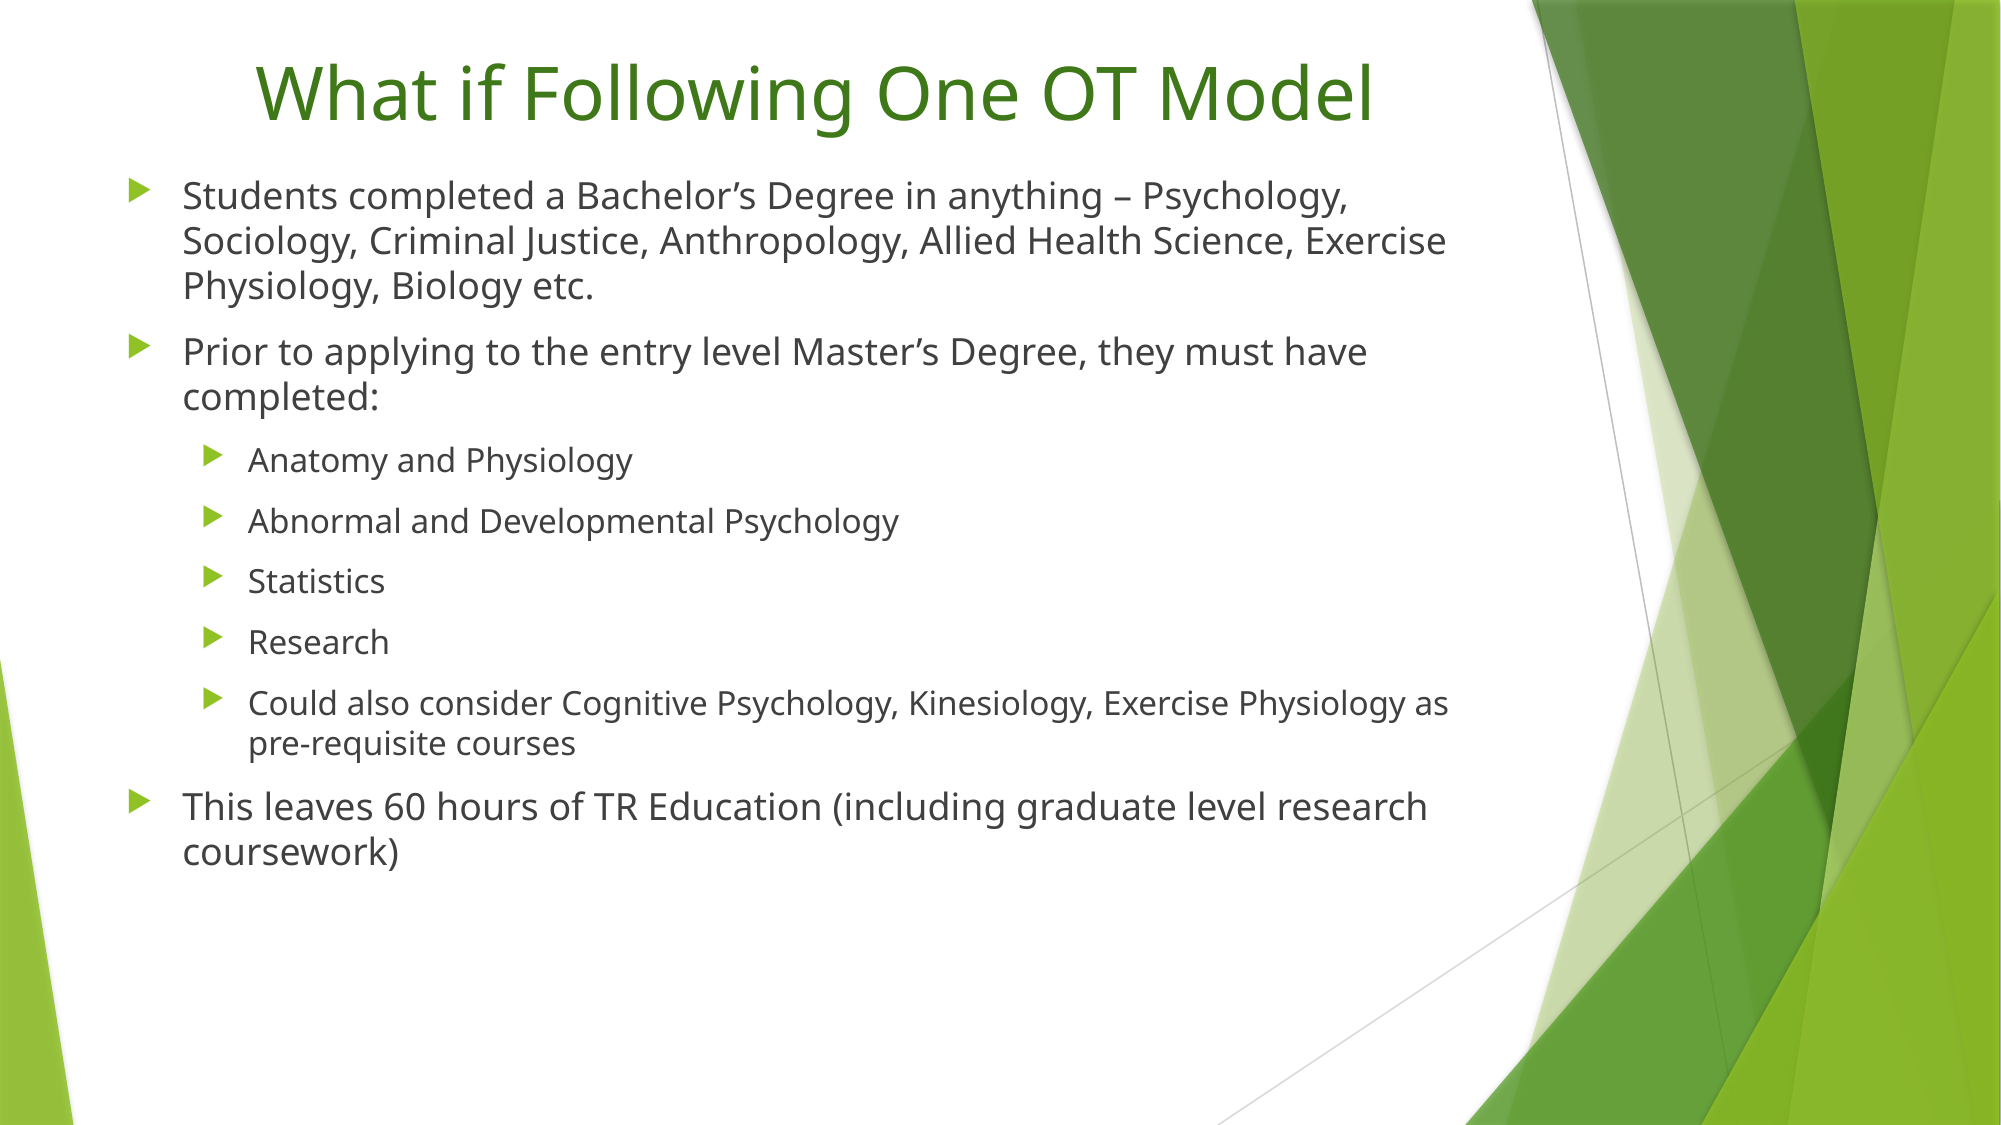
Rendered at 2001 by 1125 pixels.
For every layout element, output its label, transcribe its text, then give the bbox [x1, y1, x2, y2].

list Students completed a Bachelor’s Degree in anything – Psychology, Sociology, Criminal Justice, Anthropology, Allied Health Science, Exercise Physiology, Biology etc. Prior to applying to the entry level Master’s Degree, they must have completed: Anatomy and Physiology Abnormal and Developmental Psychology Statistics Research Could also consider Cognitive Psychology, Kinesiology, Exercise Physiology as pre-requisite courses This leaves 60 hours of TR Education (including graduate level research coursework) [111, 164, 1522, 991]
title What if Following One OT Model [111, 38, 1522, 144]
